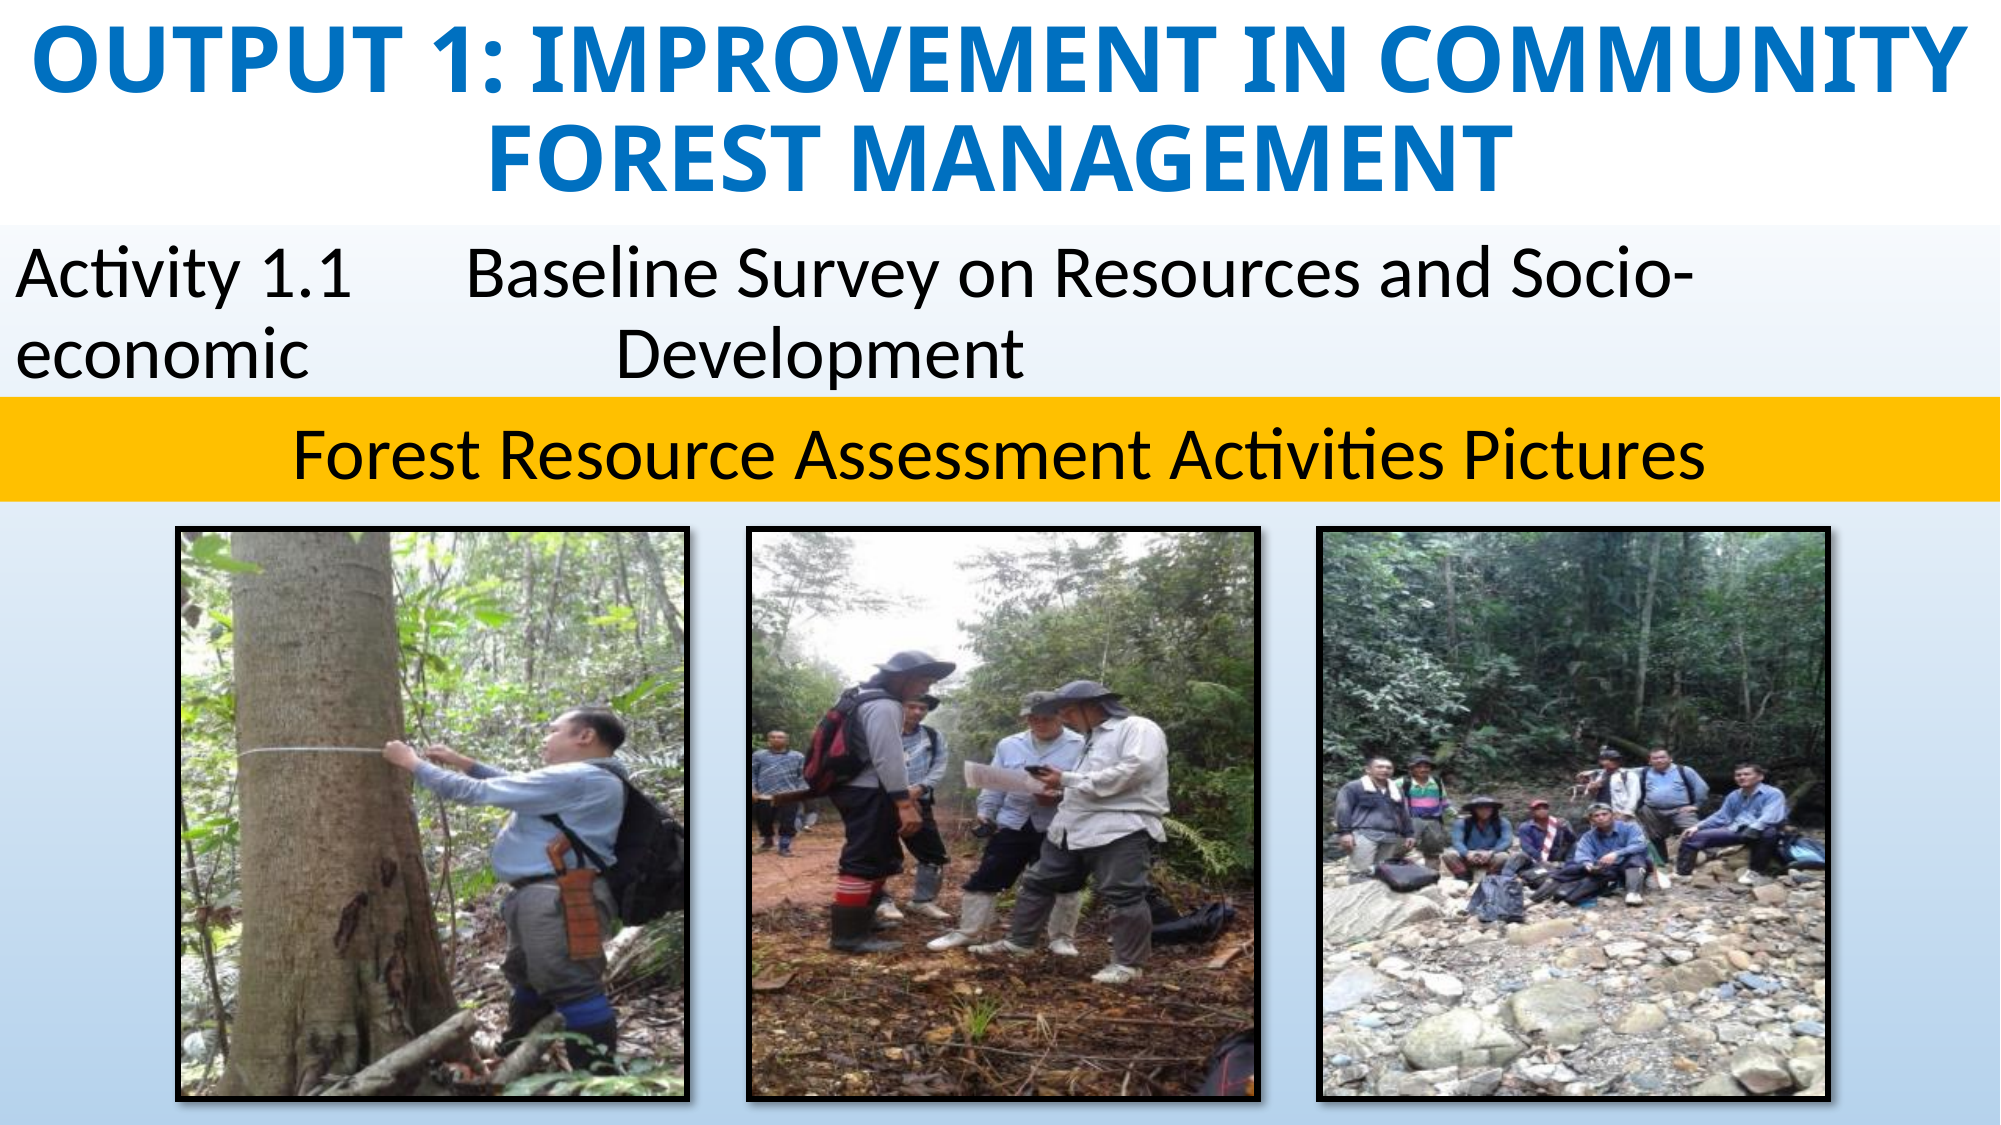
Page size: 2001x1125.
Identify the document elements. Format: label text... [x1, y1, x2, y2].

picture [1322, 532, 1826, 1096]
text_box Forest Resource Assessment Activities Pictures [0, 396, 2000, 502]
picture [751, 532, 1255, 1096]
title OUTPUT 1: IMPROVEMENT IN COMMUNITY FOREST MANAGEMENT [0, 0, 2000, 224]
subtitle Activity 1.1 Baseline Survey on Resources and Socio-economic Development [0, 224, 2000, 396]
picture [181, 532, 684, 1096]
subtitle Activity 1.1 Baseline Survey on Resources and Socio-economic Development [0, 502, 2000, 1125]
